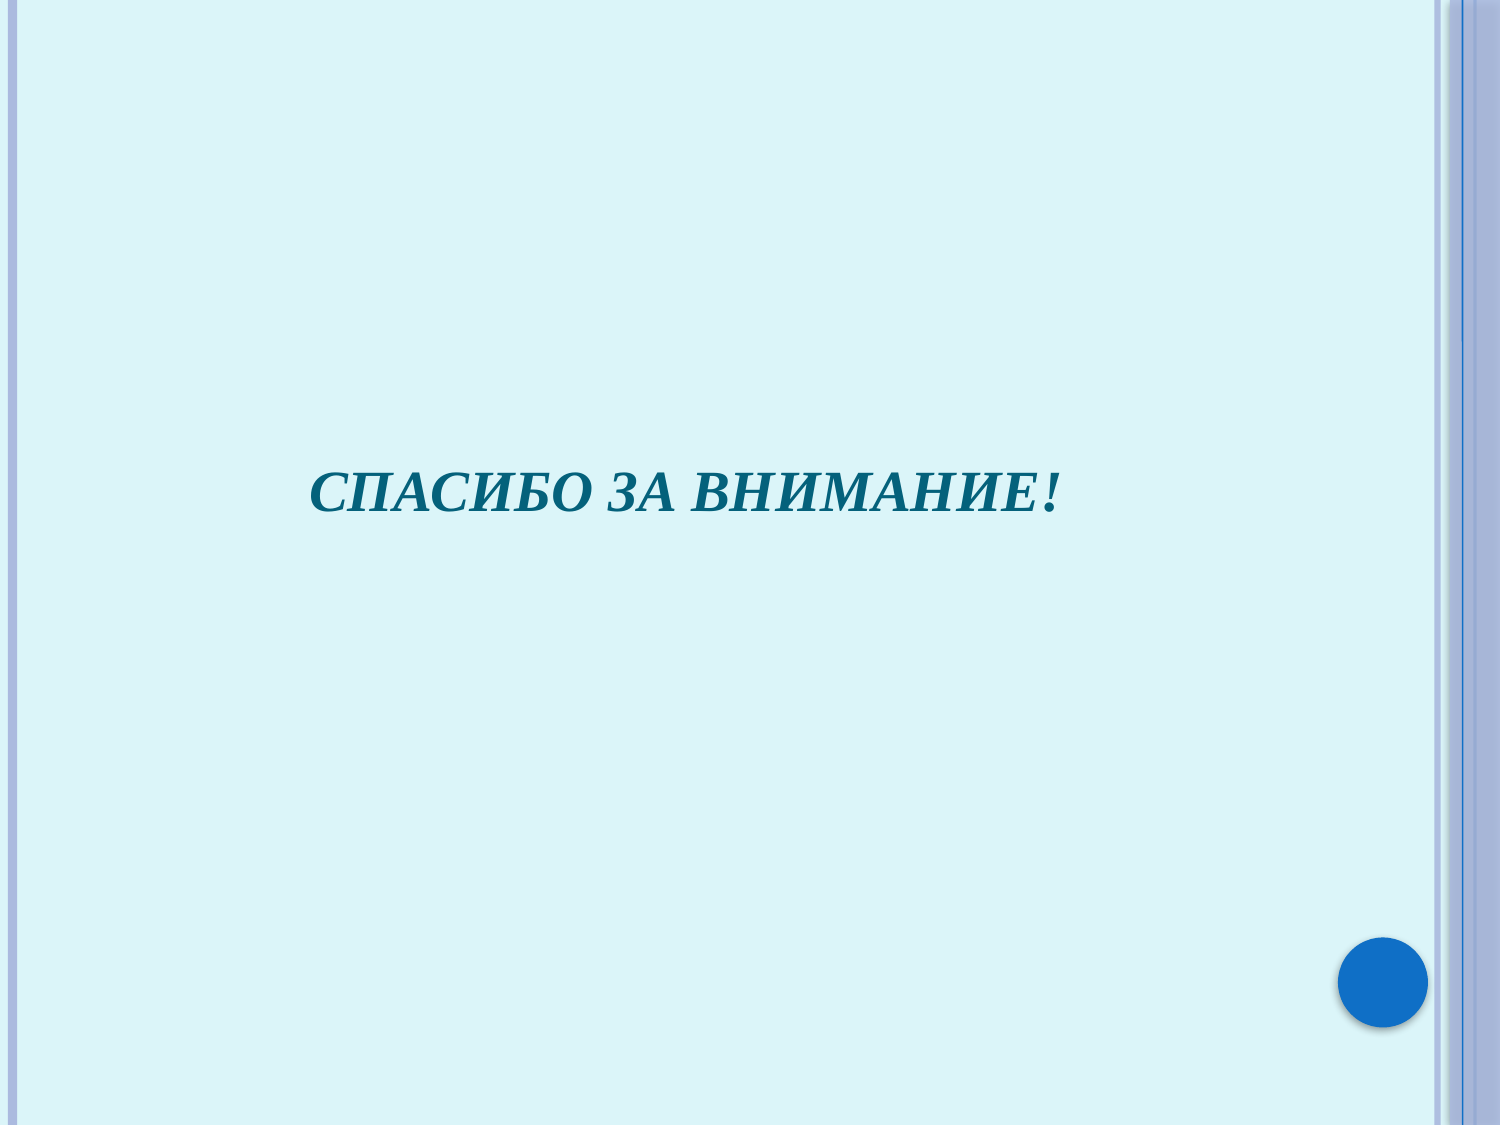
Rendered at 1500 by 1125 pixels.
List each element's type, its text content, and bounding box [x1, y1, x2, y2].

text_box СПАСИБО ЗА ВНИМАНИЕ! [281, 445, 1078, 531]
